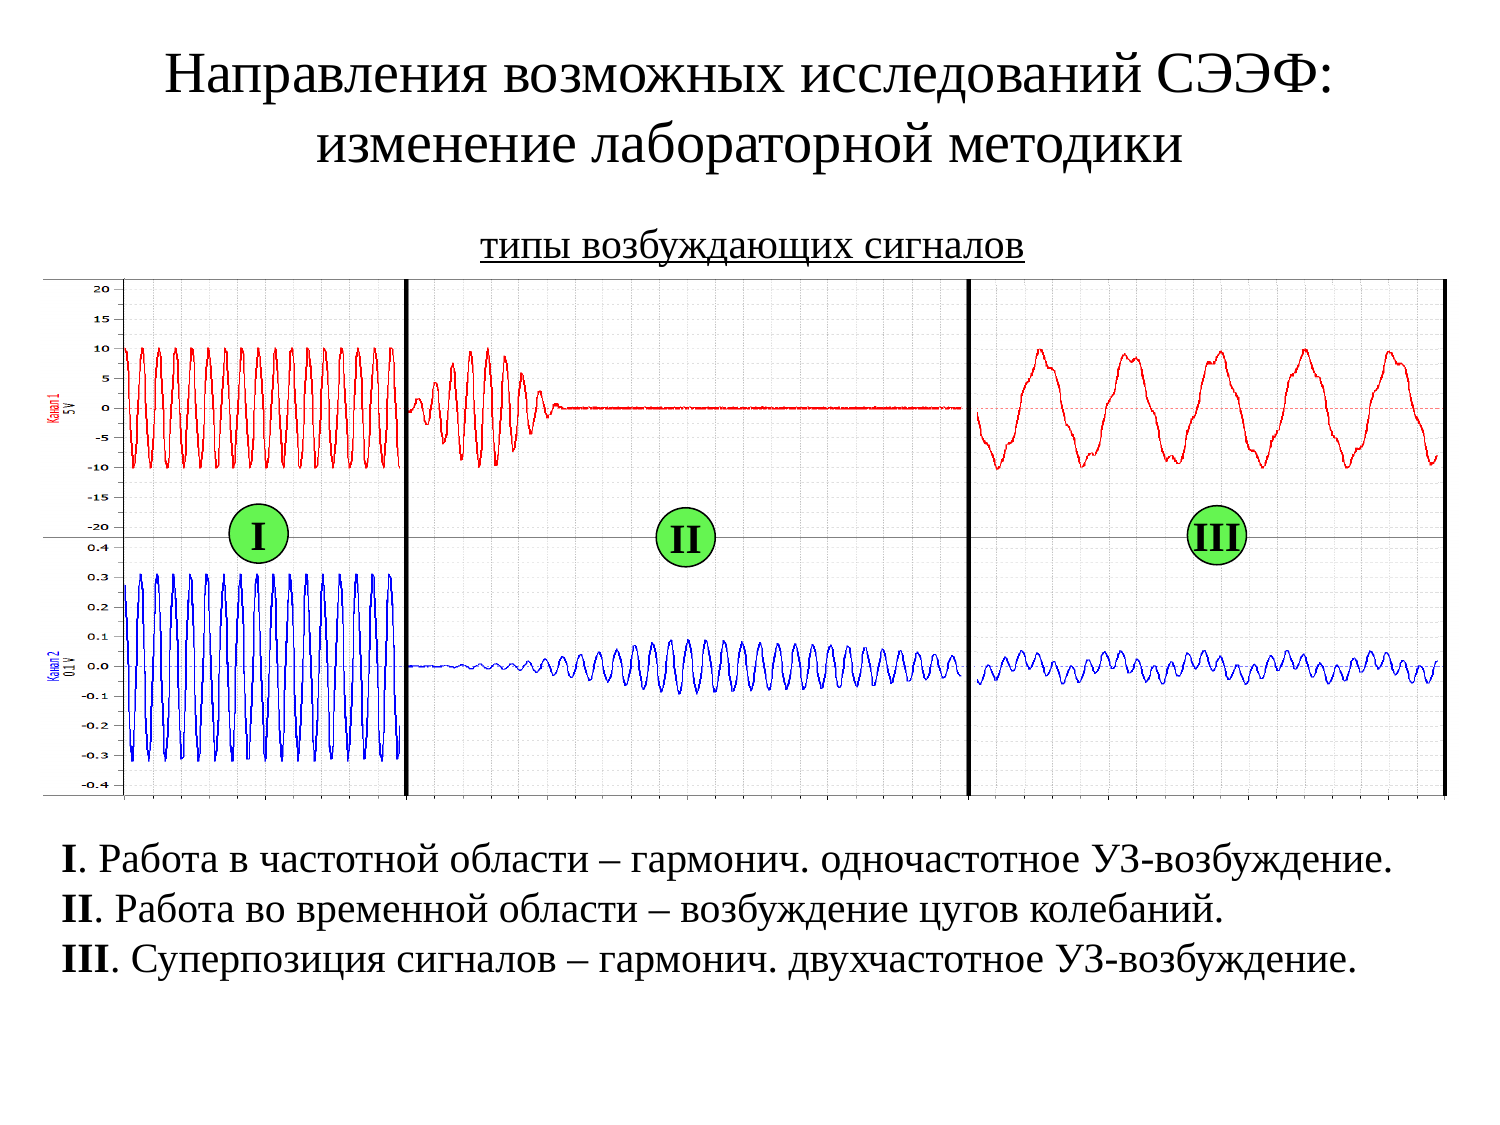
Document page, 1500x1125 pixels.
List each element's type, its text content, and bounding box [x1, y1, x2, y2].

text_box типы возбуждающих сигналов [40, 208, 1459, 274]
text_box I. Работа в частотной области – гармонич. одночастотное УЗ-возбуждение. II. Работа во временной области – возбуждение цугов колебаний. III. Суперпозиция сигналов – гармонич. двухчастотное УЗ-возбуждение. [40, 822, 1459, 988]
text_box Направления возможных исследований СЭЭФ: изменение лабораторной методики [0, 0, 1500, 208]
picture [40, 278, 1459, 801]
